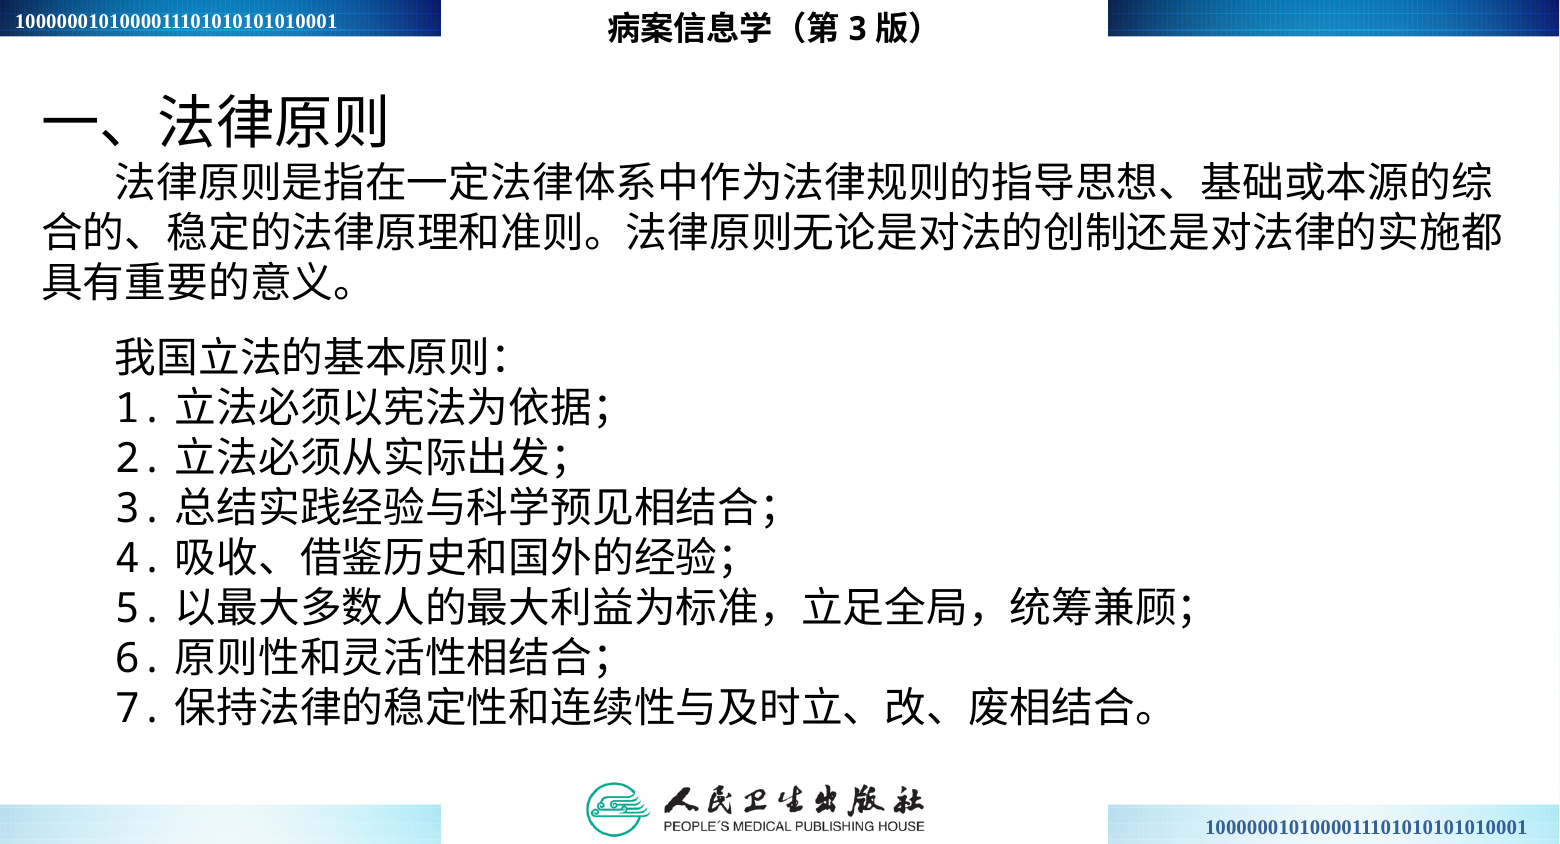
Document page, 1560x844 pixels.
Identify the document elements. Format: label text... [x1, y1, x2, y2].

text_box 病案信息学（第3版） [440, 0, 1109, 43]
text_box 一、法律原则 法律原则是指在一定法律体系中作为法律规则的指导思想、基础或本源的综合的、稳定的法律原理和准则。法律原则无论是对法的创制还是对法律的实施都具有重要的意义。 我国立法的基本原则： 1.立法必须以宪法为依据； 2.立法必须从实际出发； 3.总结实践经验与科学预见相结合； 4.吸收、借鉴历史和国外的经验； 5.以最大多数人的最大利益为标准，立足全局，统筹兼顾； 6.原则性和灵活性相结合； 7.保持法律的稳定性和连续性与及时立、改、废相结合。 [26, 43, 1532, 739]
picture [0, 805, 441, 844]
picture [565, 772, 945, 844]
picture [1109, 0, 1560, 36]
picture [0, 0, 440, 36]
picture [1108, 805, 1560, 844]
